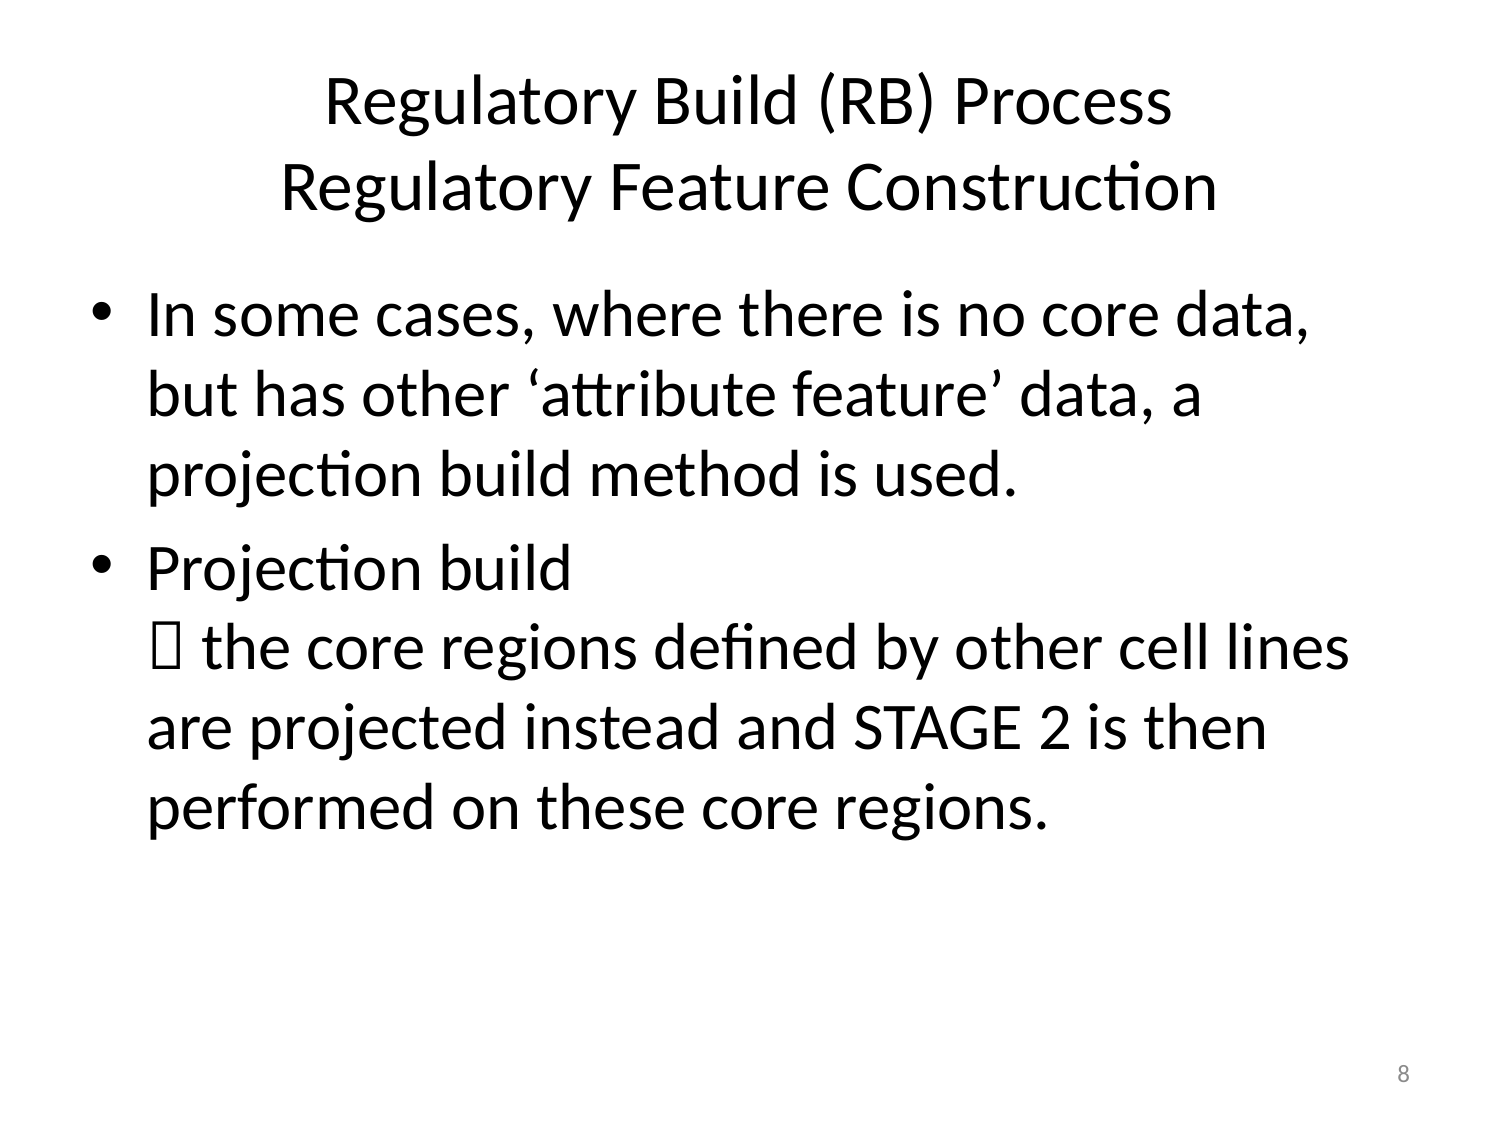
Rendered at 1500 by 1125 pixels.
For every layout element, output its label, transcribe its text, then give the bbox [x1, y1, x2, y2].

list In some cases, where there is no core data, but has other ‘attribute feature’ data, a projection build method is used. Projection build  the core regions defined by other cell lines are projected instead and STAGE 2 is then performed on these core regions. [75, 262, 1425, 1005]
title Regulatory Build (RB) Process Regulatory Feature Construction [75, 45, 1425, 233]
slide_number 8 [1074, 1042, 1425, 1103]
